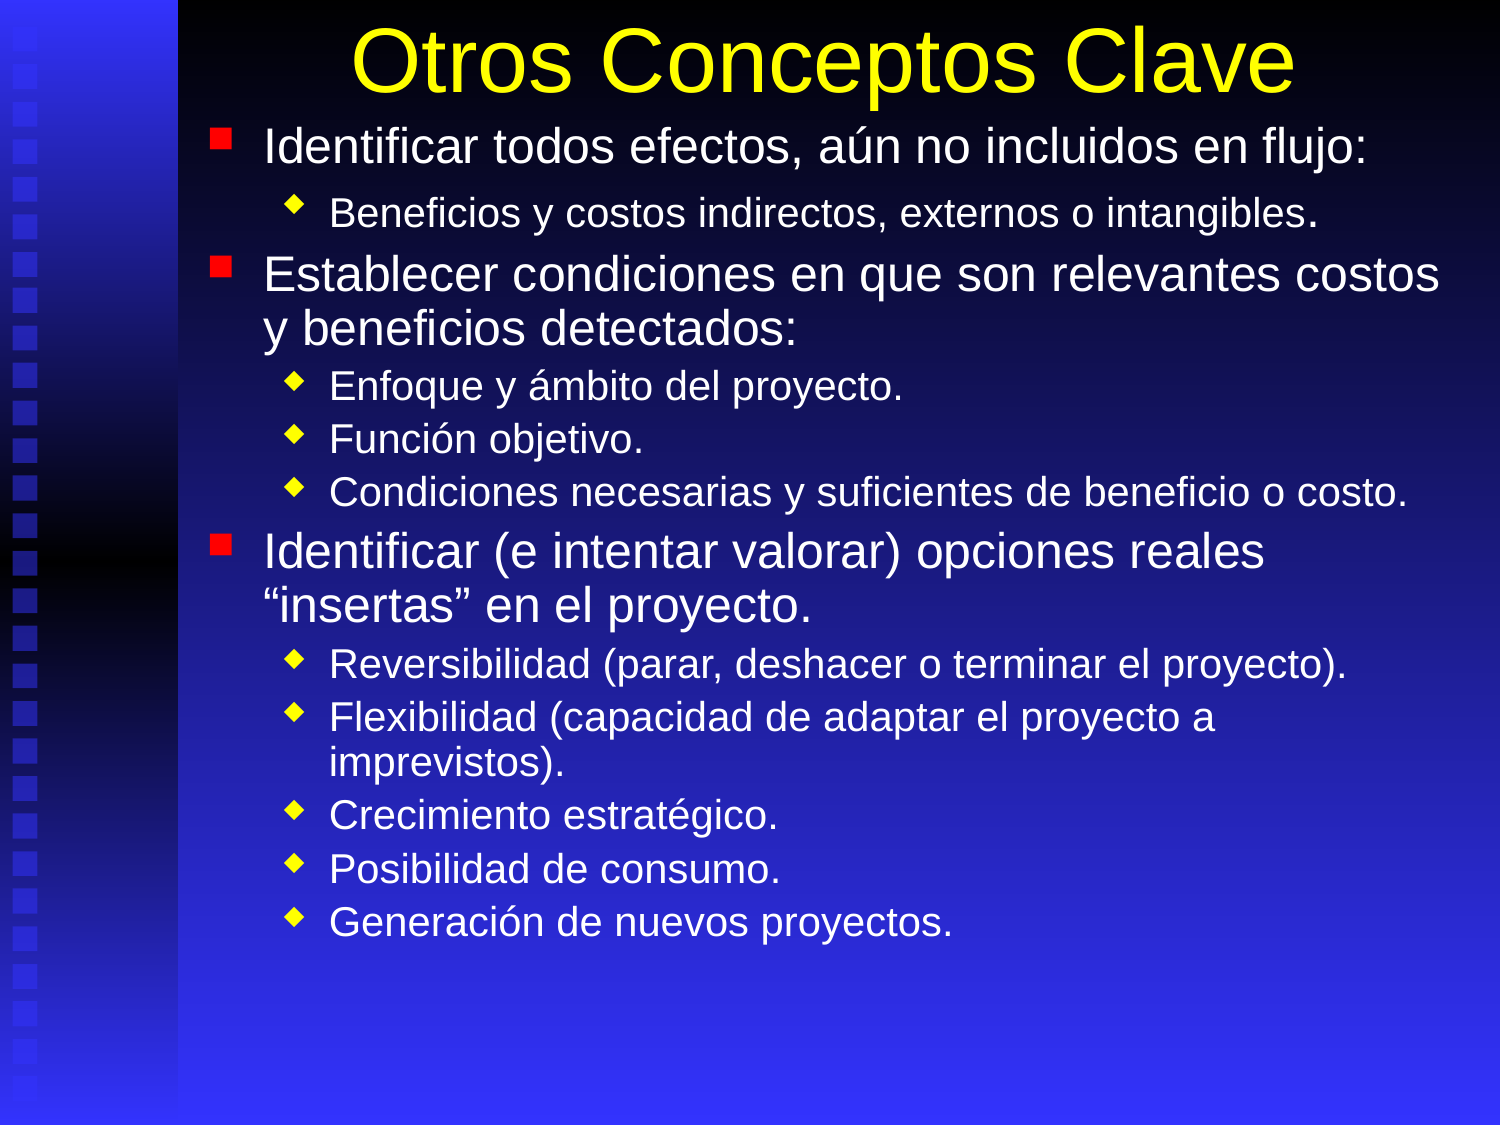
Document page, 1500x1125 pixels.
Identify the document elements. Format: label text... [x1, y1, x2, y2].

list Identificar todos efectos, aún no incluidos en flujo: Beneficios y costos indirectos, externos o intangibles. Establecer condiciones en que son relevantes costos y beneficios detectados: Enfoque y ámbito del proyecto. Función objetivo. Condiciones necesarias y suficientes de beneficio o costo. Identificar (e intentar valorar) opciones reales “insertas” en el proyecto. Reversibilidad (parar, deshacer o terminar el proyecto). Flexibilidad (capacidad de adaptar el proyecto a imprevistos). Crecimiento estratégico. Posibilidad de consumo. Generación de nuevos proyectos. [191, 112, 1468, 1026]
title Otros Conceptos Clave [187, 0, 1463, 151]
